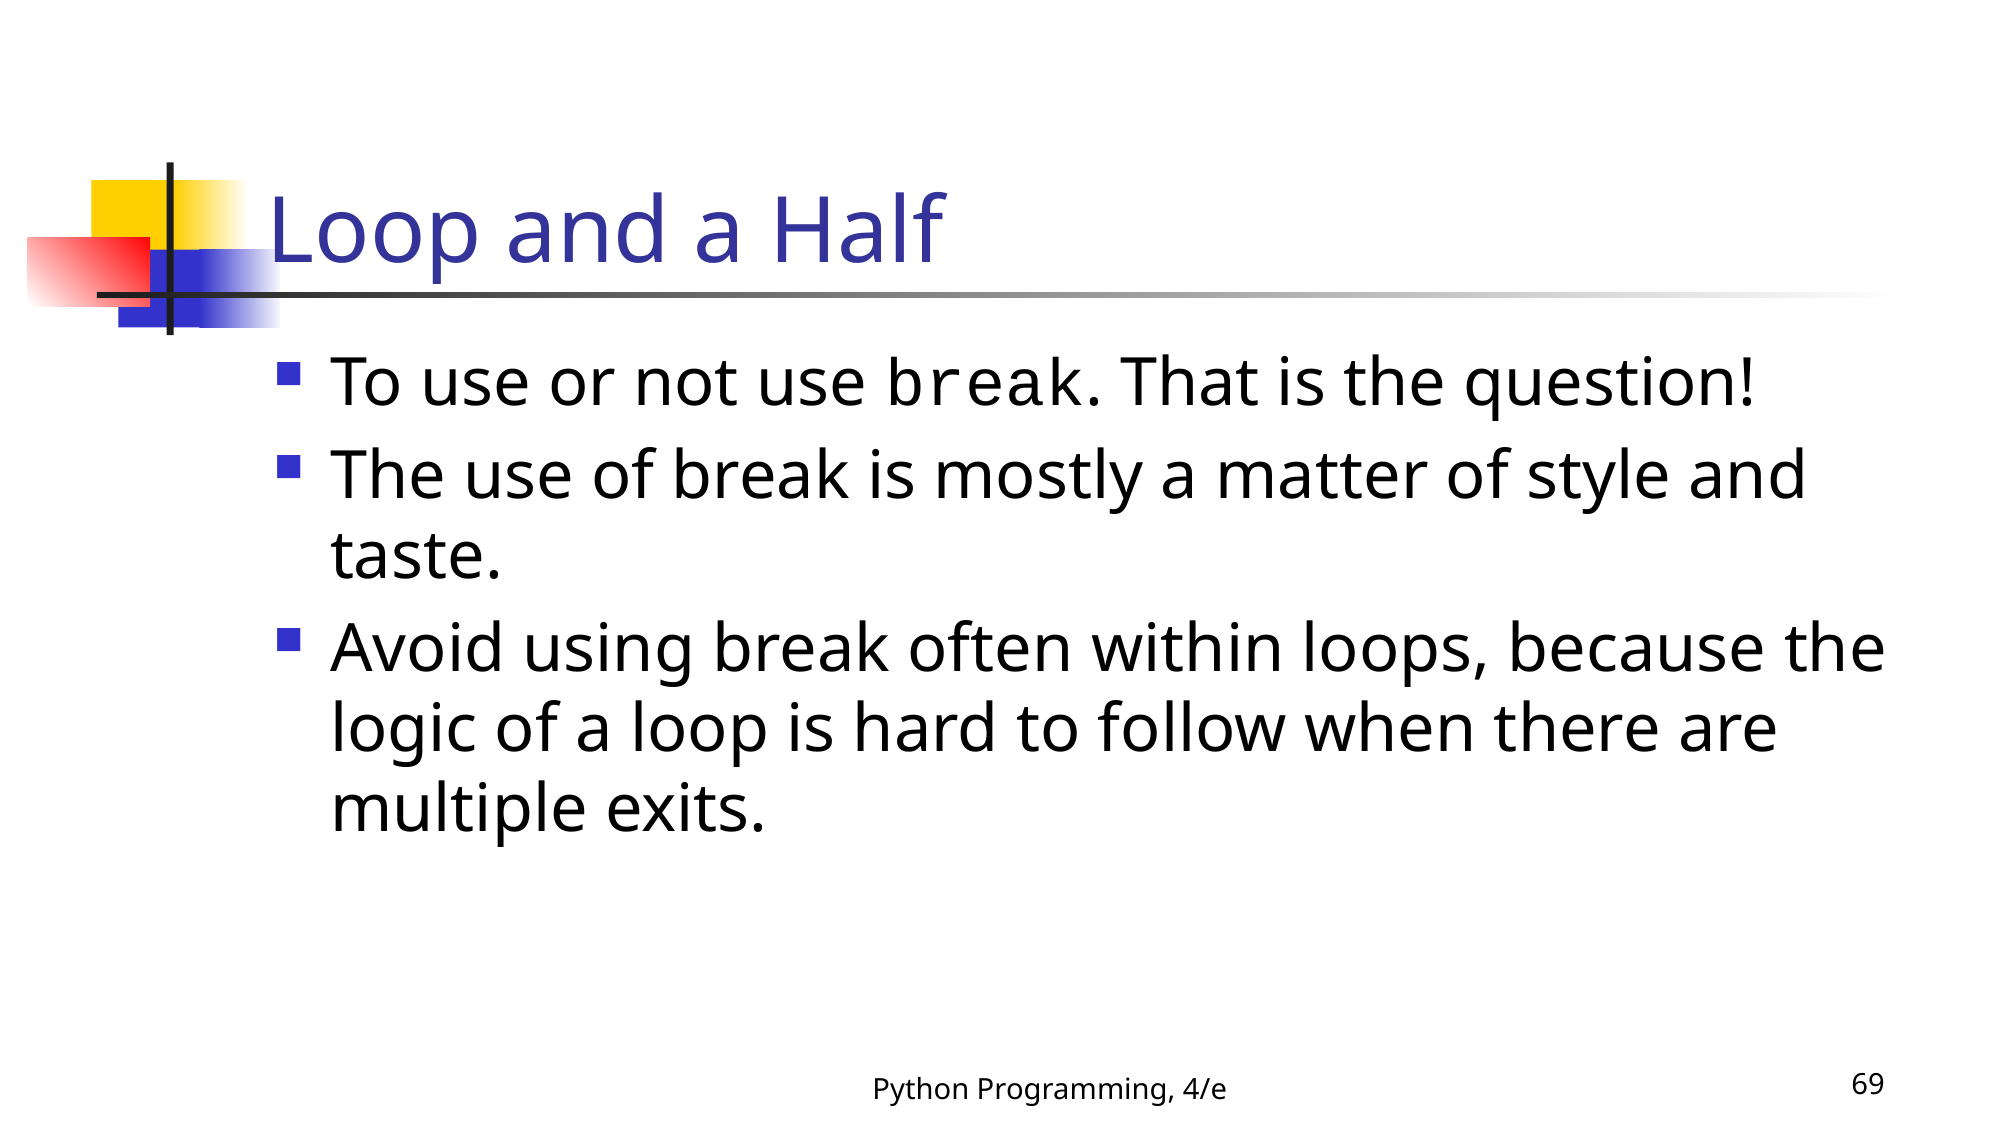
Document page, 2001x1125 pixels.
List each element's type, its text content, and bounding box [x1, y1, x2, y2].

slide_number 69 [1483, 1037, 1901, 1113]
title Loop and a Half [251, 101, 1957, 289]
footer Python Programming, 4/e [733, 1037, 1367, 1113]
list To use or not use break. That is the question! The use of break is mostly a matter of style and taste. Avoid using break often within loops, because the logic of a loop is hard to follow when there are multiple exits. [258, 331, 1959, 1006]
